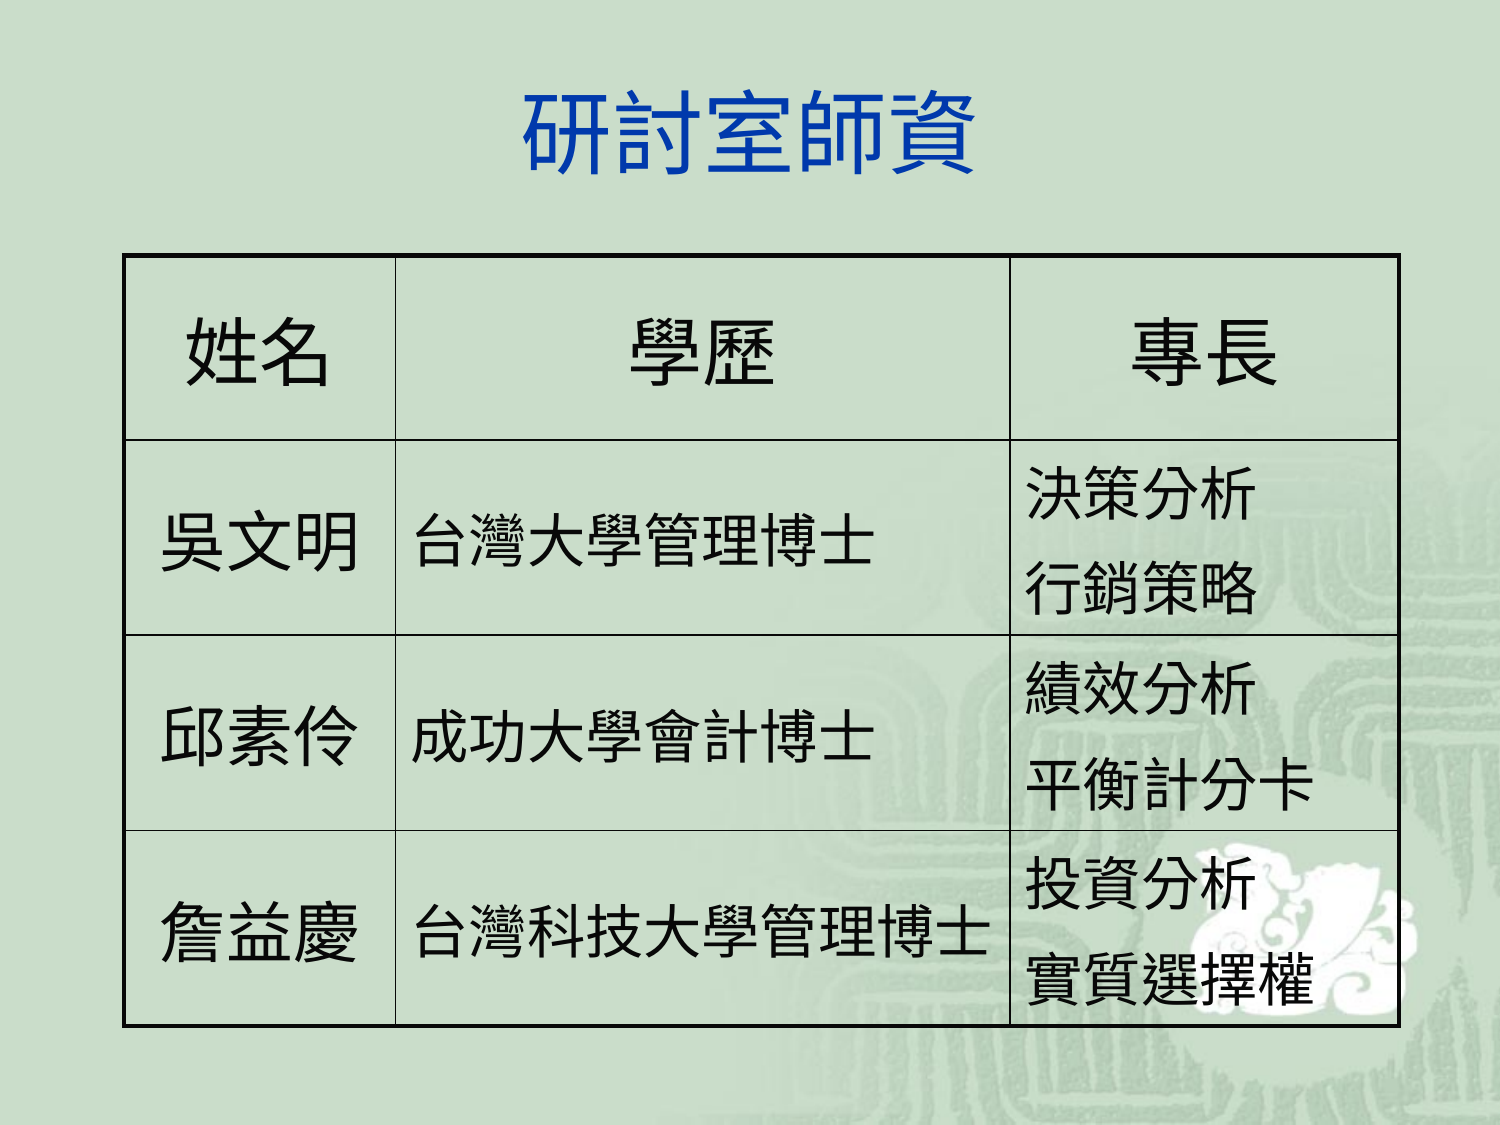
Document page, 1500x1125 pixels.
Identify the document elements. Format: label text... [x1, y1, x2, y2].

table_cell 台灣科技大學管理博士 [396, 831, 1009, 1024]
table_cell 詹益慶 [126, 831, 395, 1024]
table_header 學歷 [396, 258, 1009, 439]
title 研討室師資 [49, 37, 1451, 226]
table_cell 決策分析 行銷策略 [1011, 441, 1397, 634]
picture [0, 0, 1500, 1125]
table_header 專長 [1011, 258, 1397, 439]
table_cell 吳文明 [126, 441, 395, 634]
table_cell 投資分析 實質選擇權 [1011, 831, 1397, 1024]
table_header 姓名 [126, 258, 395, 439]
table_cell 績效分析 平衡計分卡 [1011, 636, 1397, 830]
table_cell 成功大學會計博士 [396, 636, 1009, 830]
table_cell 台灣大學管理博士 [396, 441, 1009, 634]
table_cell 邱素伶 [126, 636, 395, 830]
